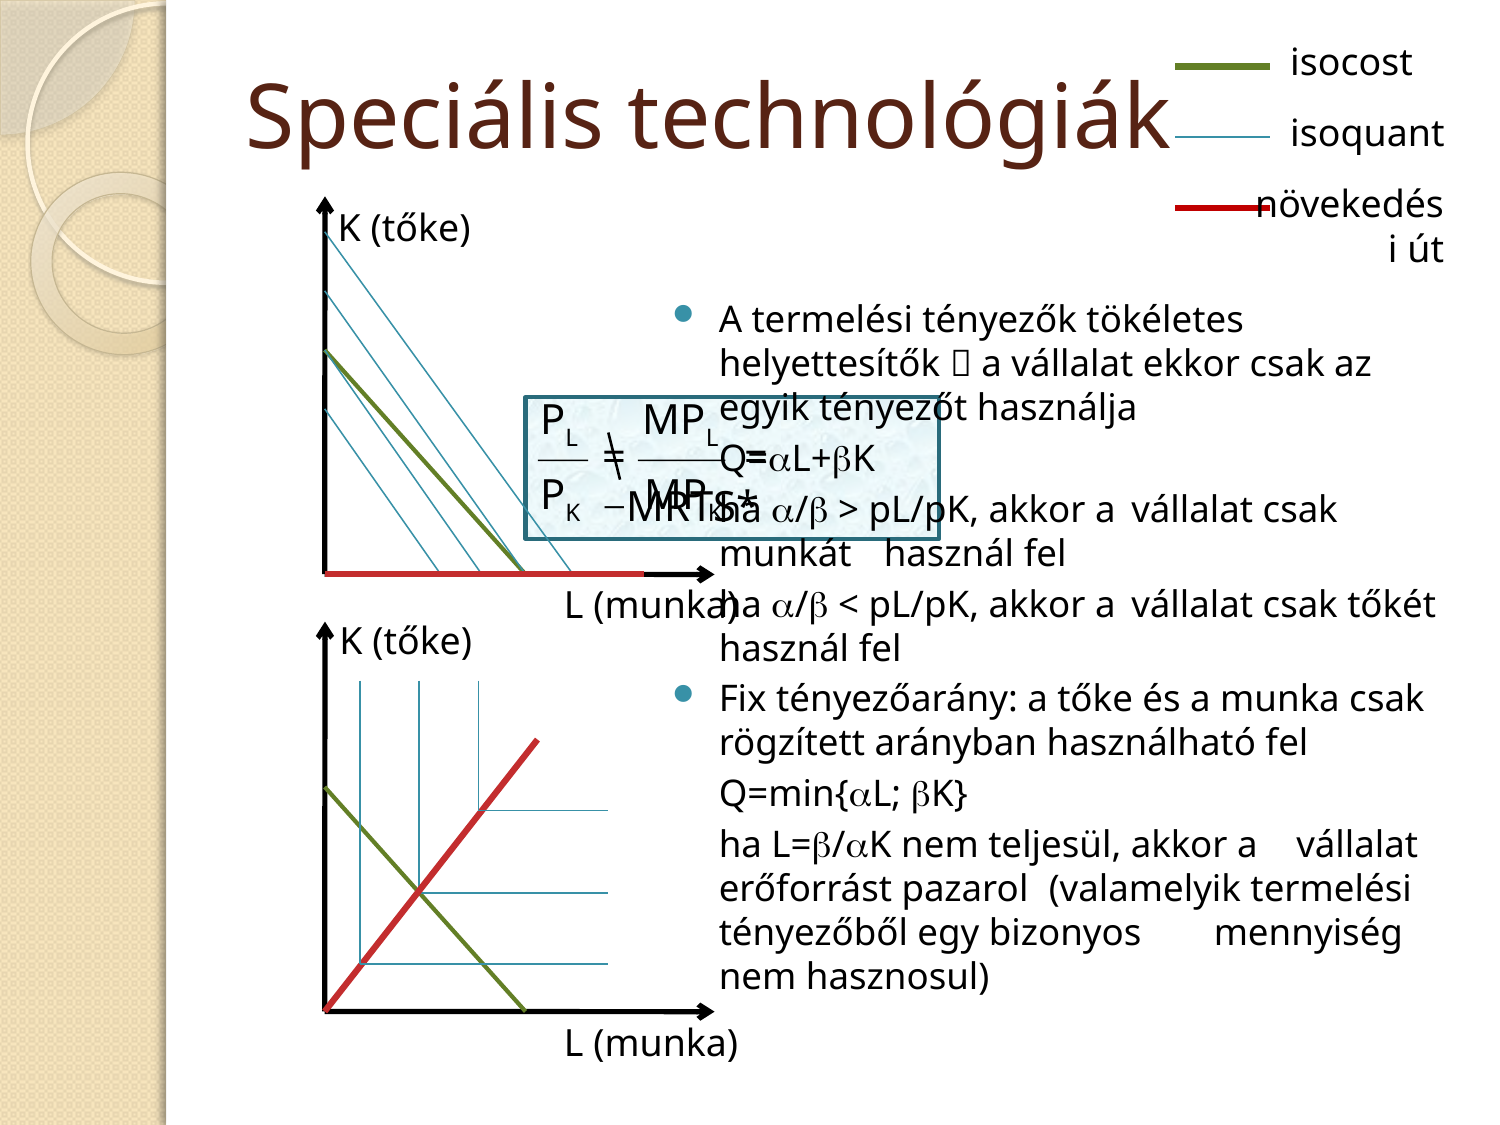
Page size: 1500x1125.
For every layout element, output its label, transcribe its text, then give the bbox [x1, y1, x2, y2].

text_box K (tőke) [322, 196, 486, 257]
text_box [590, 449, 638, 463]
text_box K (tőke) [324, 609, 530, 670]
text_box isoquant [1275, 101, 1500, 207]
title Speciális technológiák [230, 19, 1461, 207]
list A termelési tényezők tökéletes helyettesítők  a vállalat ekkor csak az egyik tényezőt használja Q=L+K ha / > pL/pK, akkor a vállalat csak munkát használ fel ha / < pL/pK, akkor a vállalat csak tőkét használ fel Fix tényezőarány: a tőke és a munka csak rögzített arányban használható fel Q=min{L; K} ha L=/K nem teljesül, akkor a vállalat erőforrást pazarol (valamelyik termelési tényezőből egy bizonyos mennyiség nem hasznosul) [643, 237, 1466, 1083]
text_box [312, 544, 538, 563]
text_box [277, 278, 621, 528]
text_box PL MPL [628, 385, 763, 422]
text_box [294, 768, 568, 820]
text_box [312, 994, 538, 1000]
text_box L (munka) [549, 1011, 755, 1072]
text_box = = −MRTS* [620, 422, 951, 538]
text_box isocost [1275, 30, 1500, 101]
text_box L (munka) [549, 574, 755, 634]
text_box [294, 821, 568, 983]
text_box növekedési út [1234, 172, 1459, 323]
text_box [299, 539, 466, 550]
